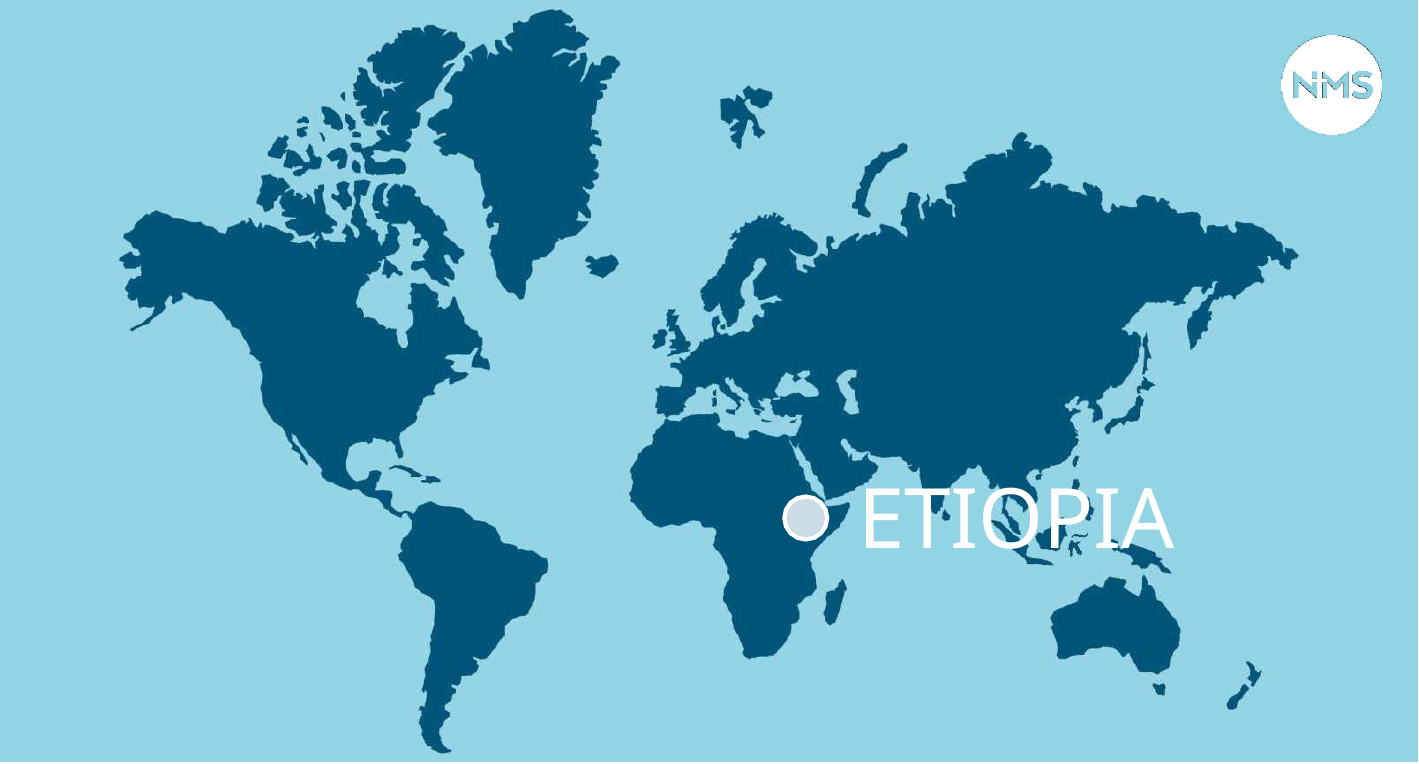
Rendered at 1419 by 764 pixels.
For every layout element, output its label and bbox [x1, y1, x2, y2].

text_box [0, 0, 1418, 763]
picture [1281, 35, 1382, 136]
